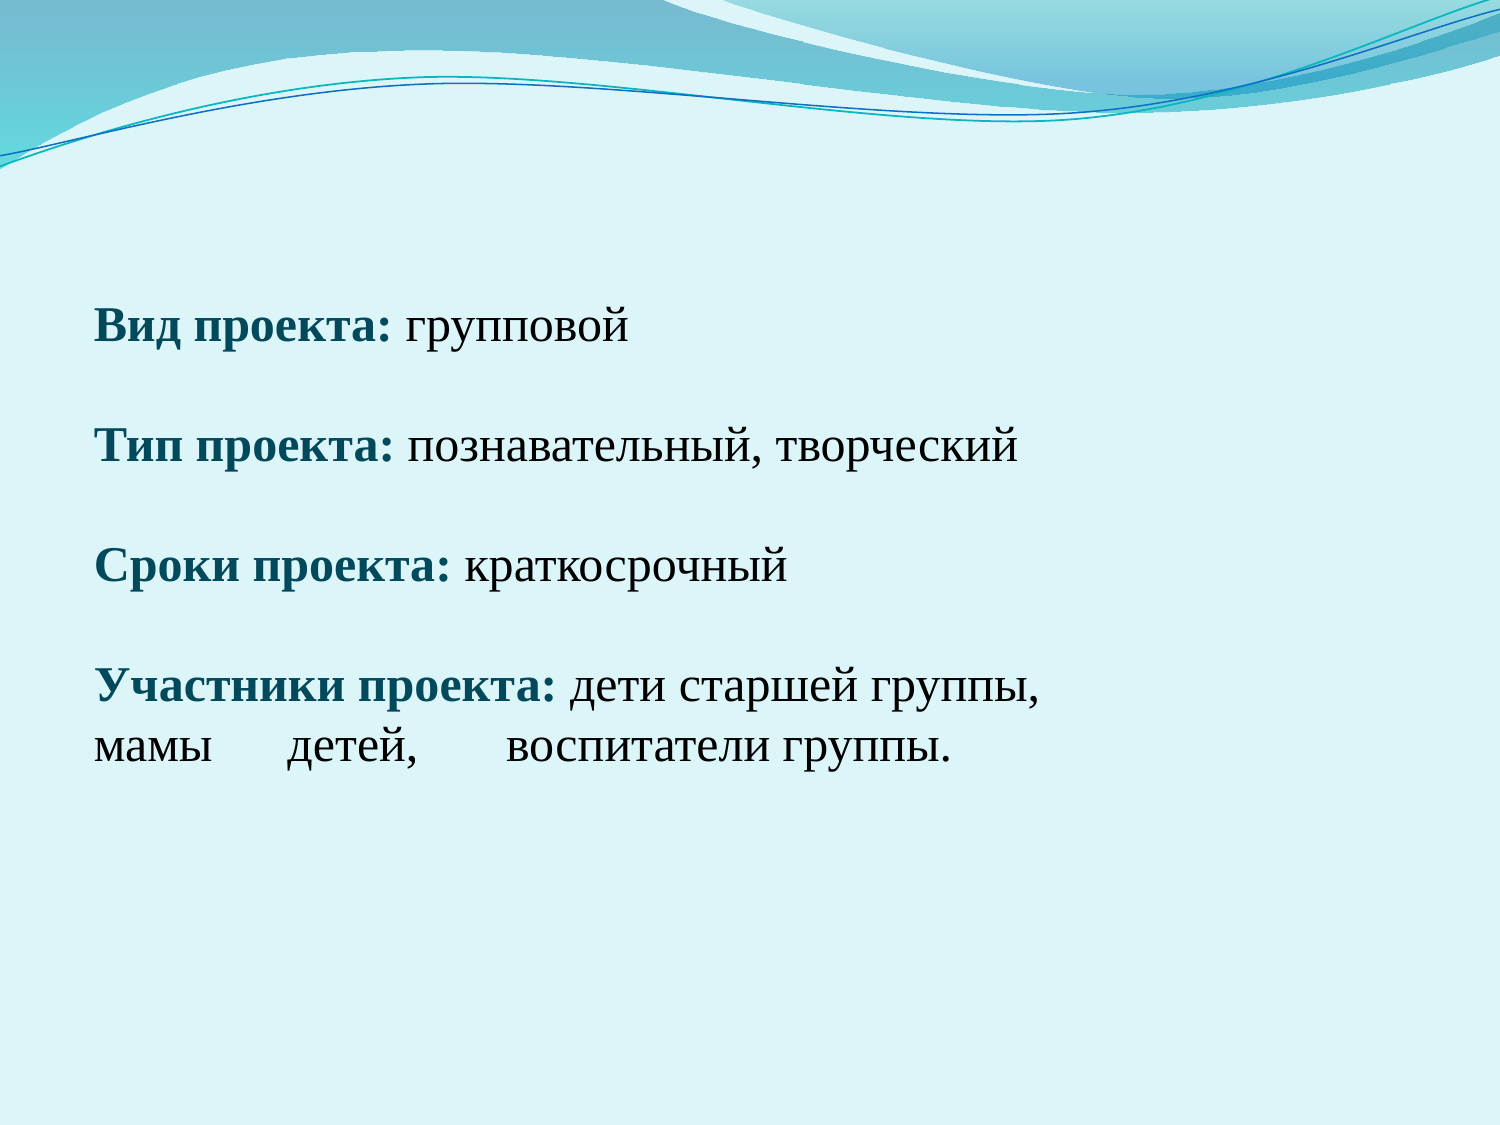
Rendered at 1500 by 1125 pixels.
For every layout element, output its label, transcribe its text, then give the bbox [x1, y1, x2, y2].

text_box Вид проекта: групповой Тип проекта: познавательный, творческий Сроки проекта: краткосрочный Участники проекта: дети старшей группы, мамы детей, воспитатели группы. [41, 283, 1459, 779]
